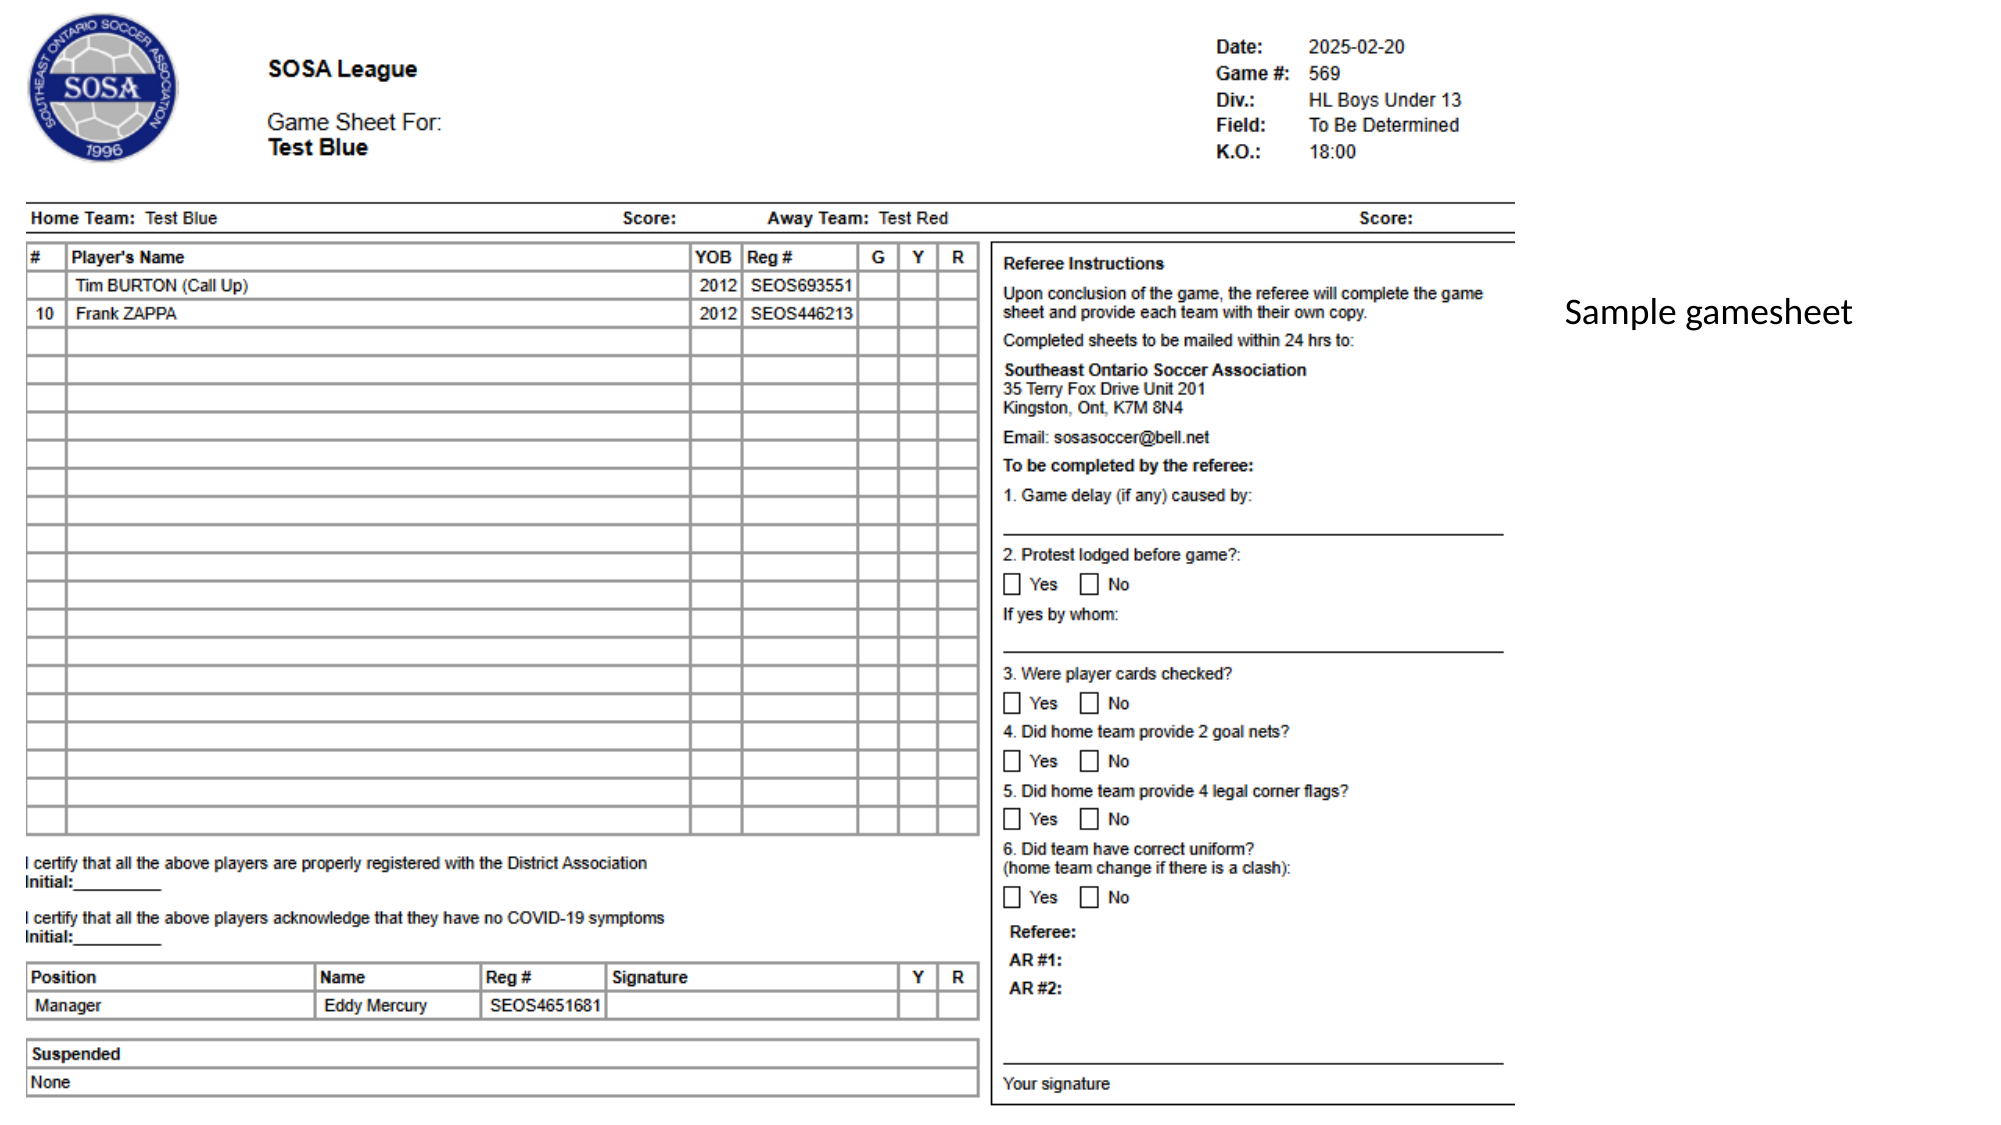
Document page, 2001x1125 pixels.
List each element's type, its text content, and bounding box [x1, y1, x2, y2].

picture [26, 0, 1515, 1115]
text_box Sample gamesheet [1550, 279, 1869, 340]
